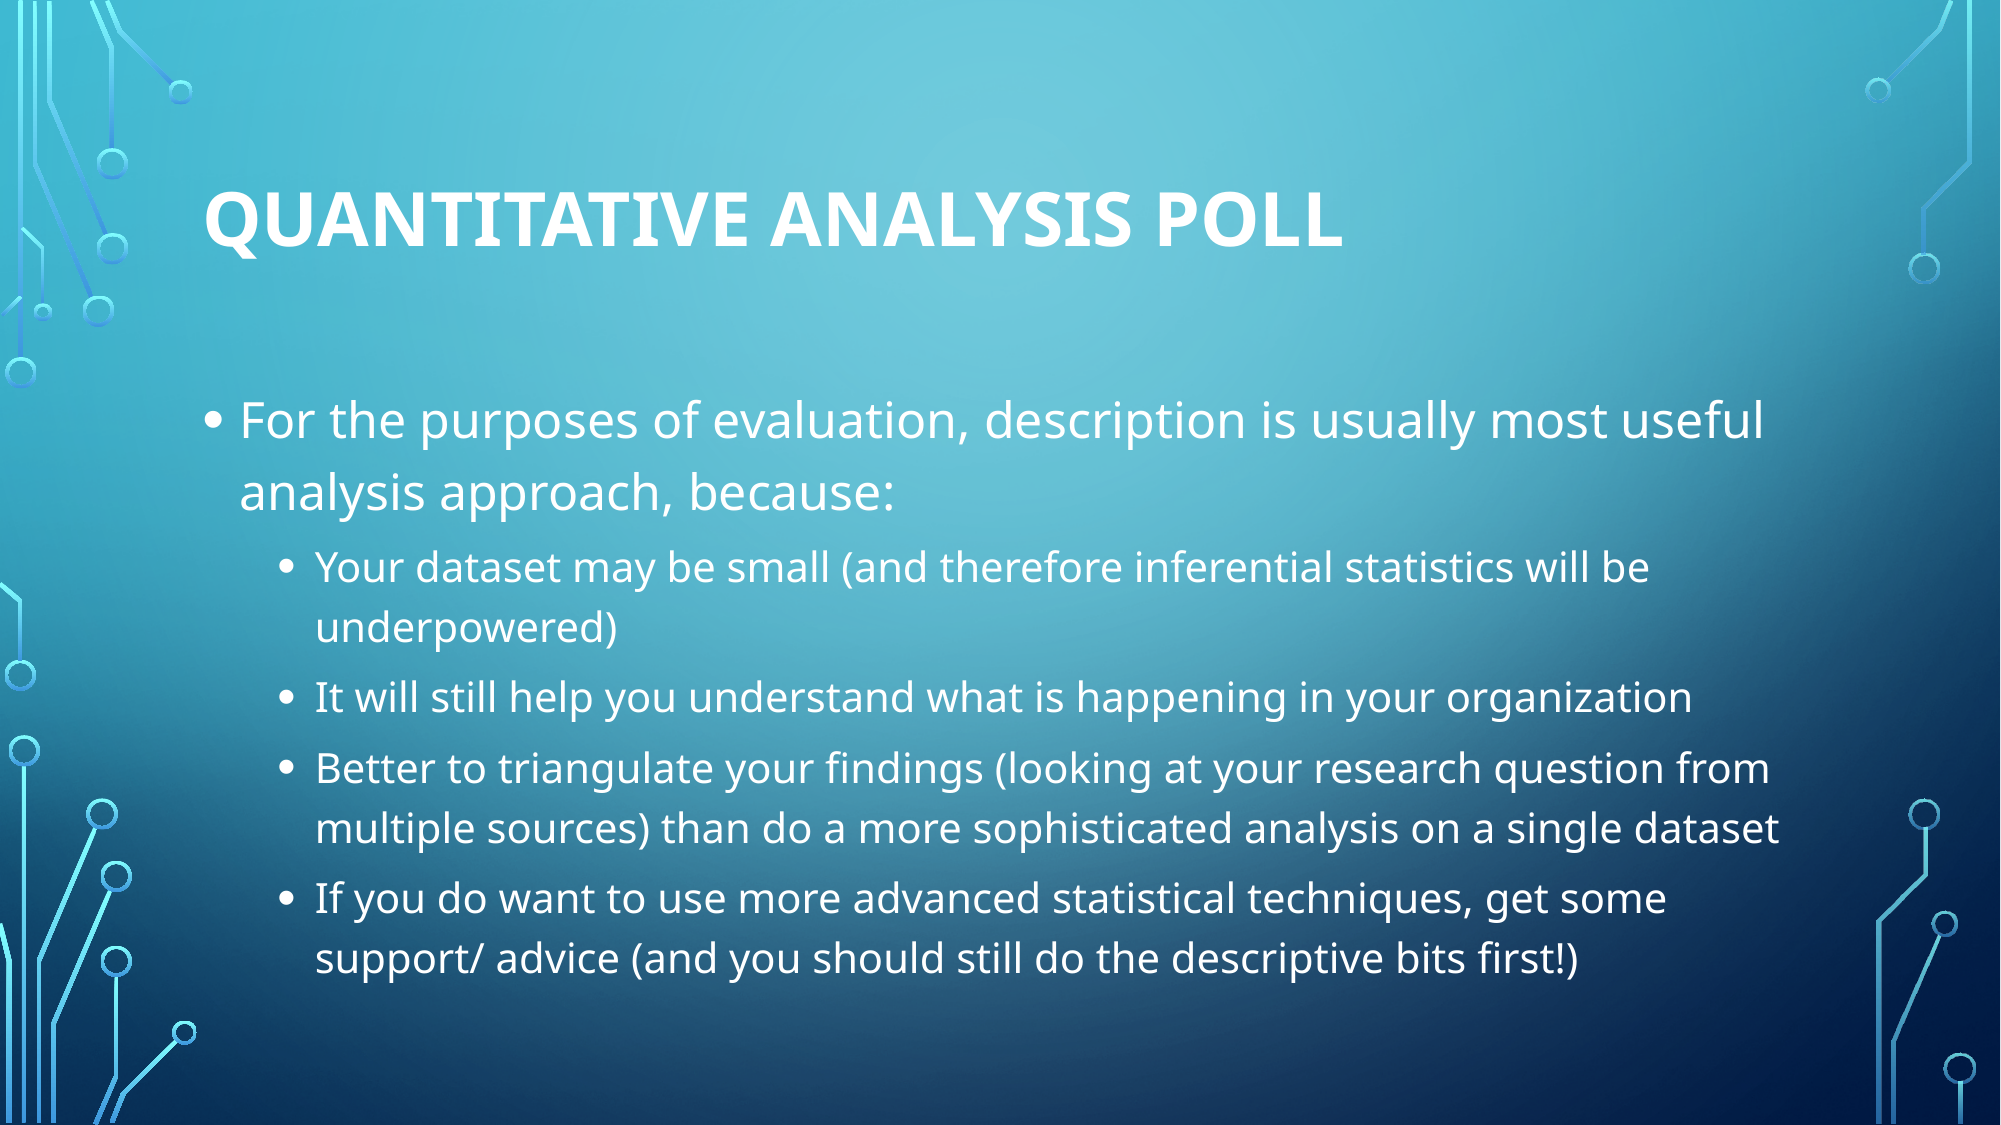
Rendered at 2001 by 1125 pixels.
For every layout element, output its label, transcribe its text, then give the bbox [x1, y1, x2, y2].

list For the purposes of evaluation, description is usually most useful analysis approach, because: Your dataset may be small (and therefore inferential statistics will be underpowered) It will still help you understand what is happening in your organization Better to triangulate your findings (looking at your research question from multiple sources) than do a more sophisticated analysis on a single dataset If you do want to use more advanced statistical techniques, get some support/ advice (and you should still do the descriptive bits first!) [187, 369, 1813, 950]
title Quantitative analysis poll [187, 101, 1813, 344]
